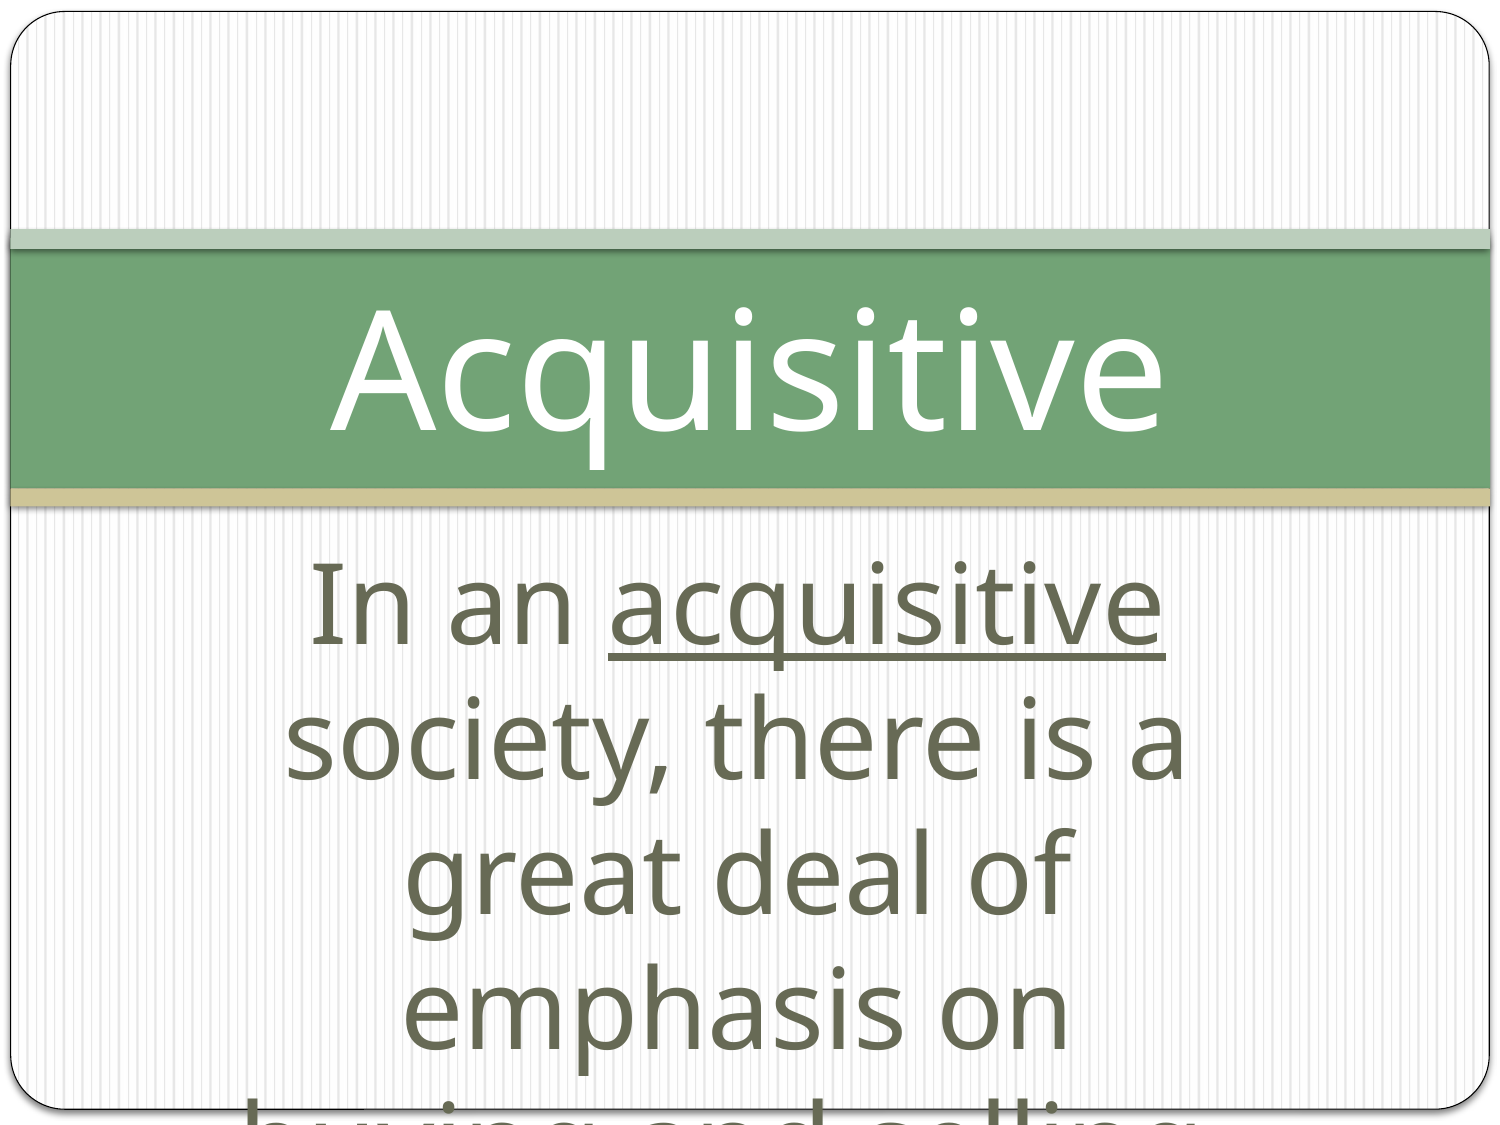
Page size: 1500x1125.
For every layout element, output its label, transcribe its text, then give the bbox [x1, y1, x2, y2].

subtitle In an acquisitive society, there is a great deal of emphasis on buying and selling. [212, 525, 1263, 788]
title Acquisitive [75, 247, 1425, 489]
